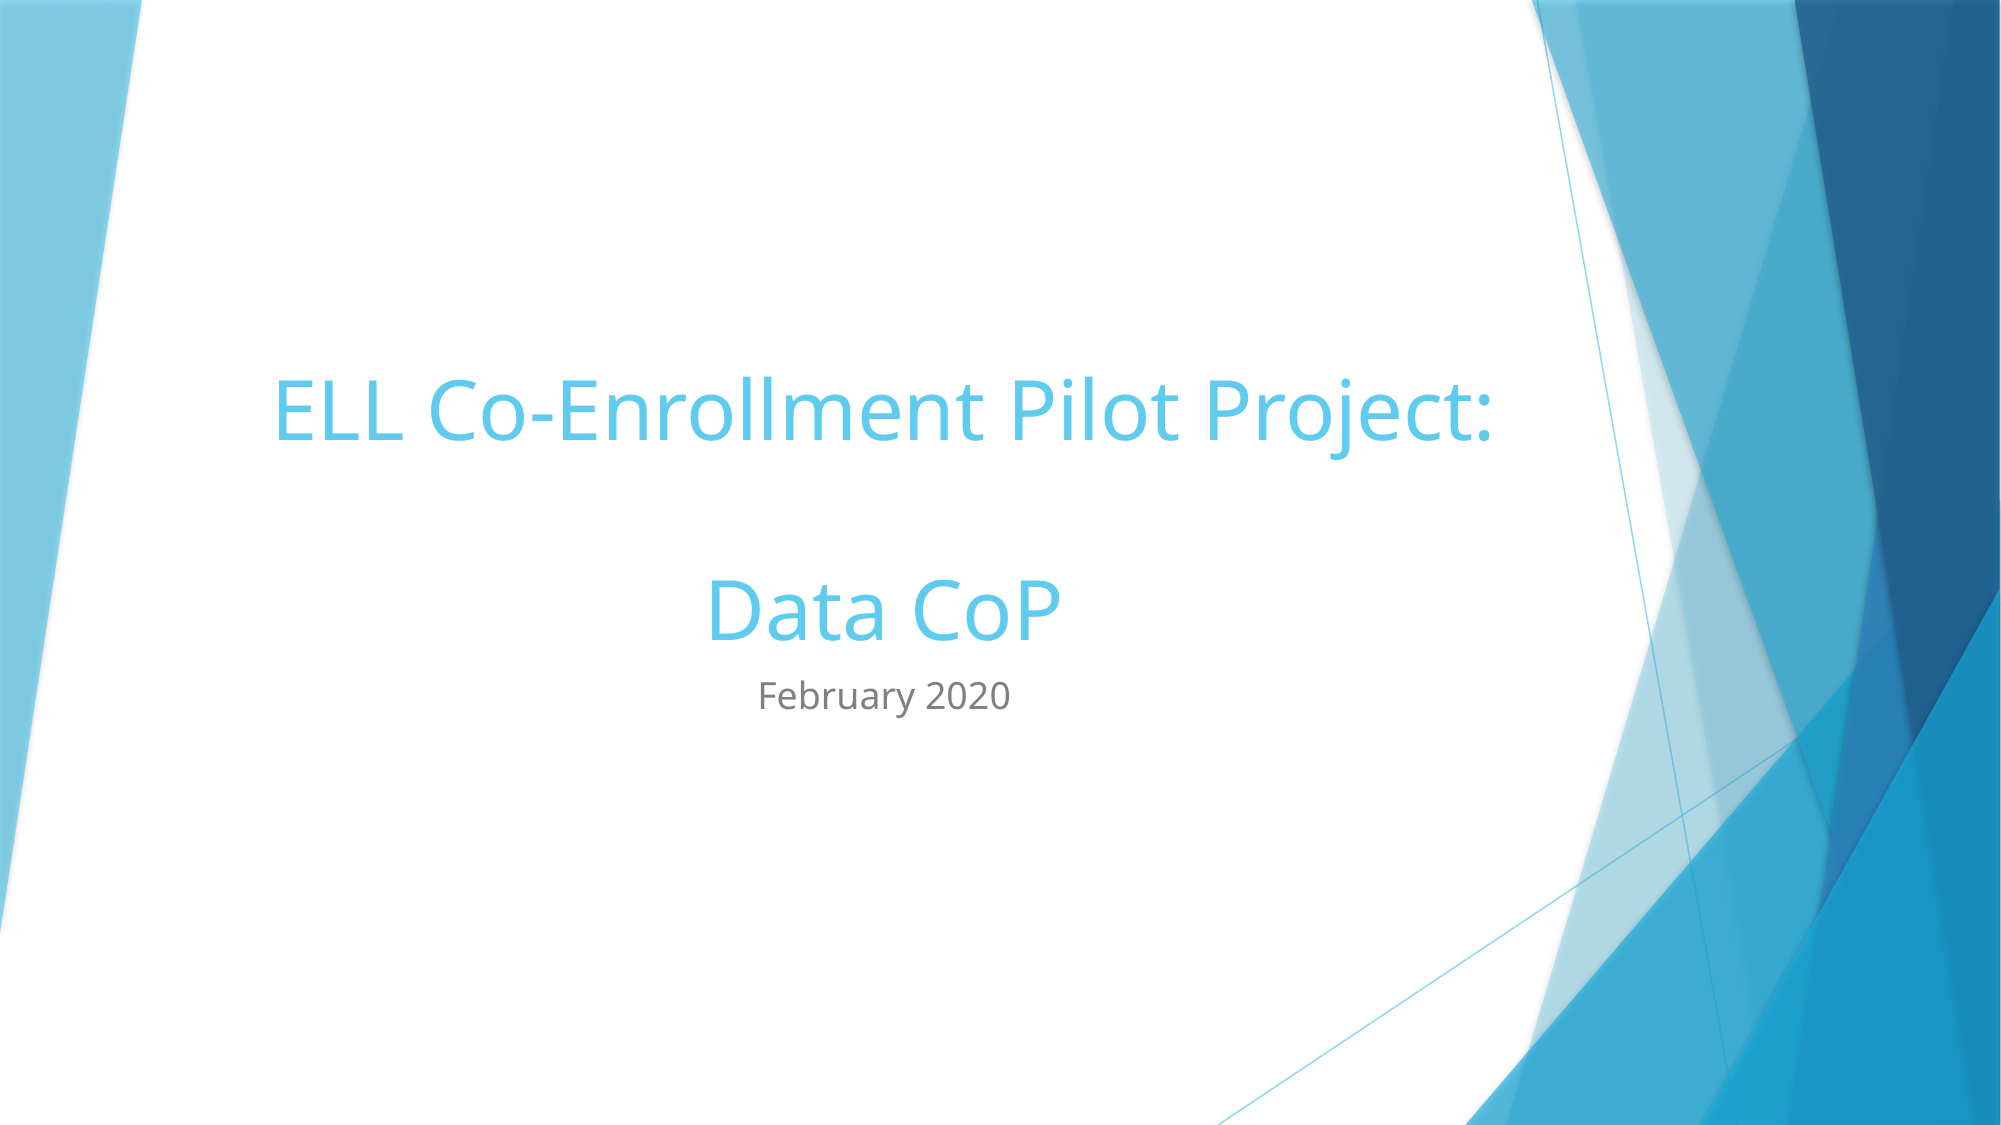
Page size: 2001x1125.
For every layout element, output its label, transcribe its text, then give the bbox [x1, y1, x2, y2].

subtitle February 2020 [247, 664, 1522, 845]
title ELL Co-Enrollment Pilot Project: Data CoP [247, 394, 1522, 664]
